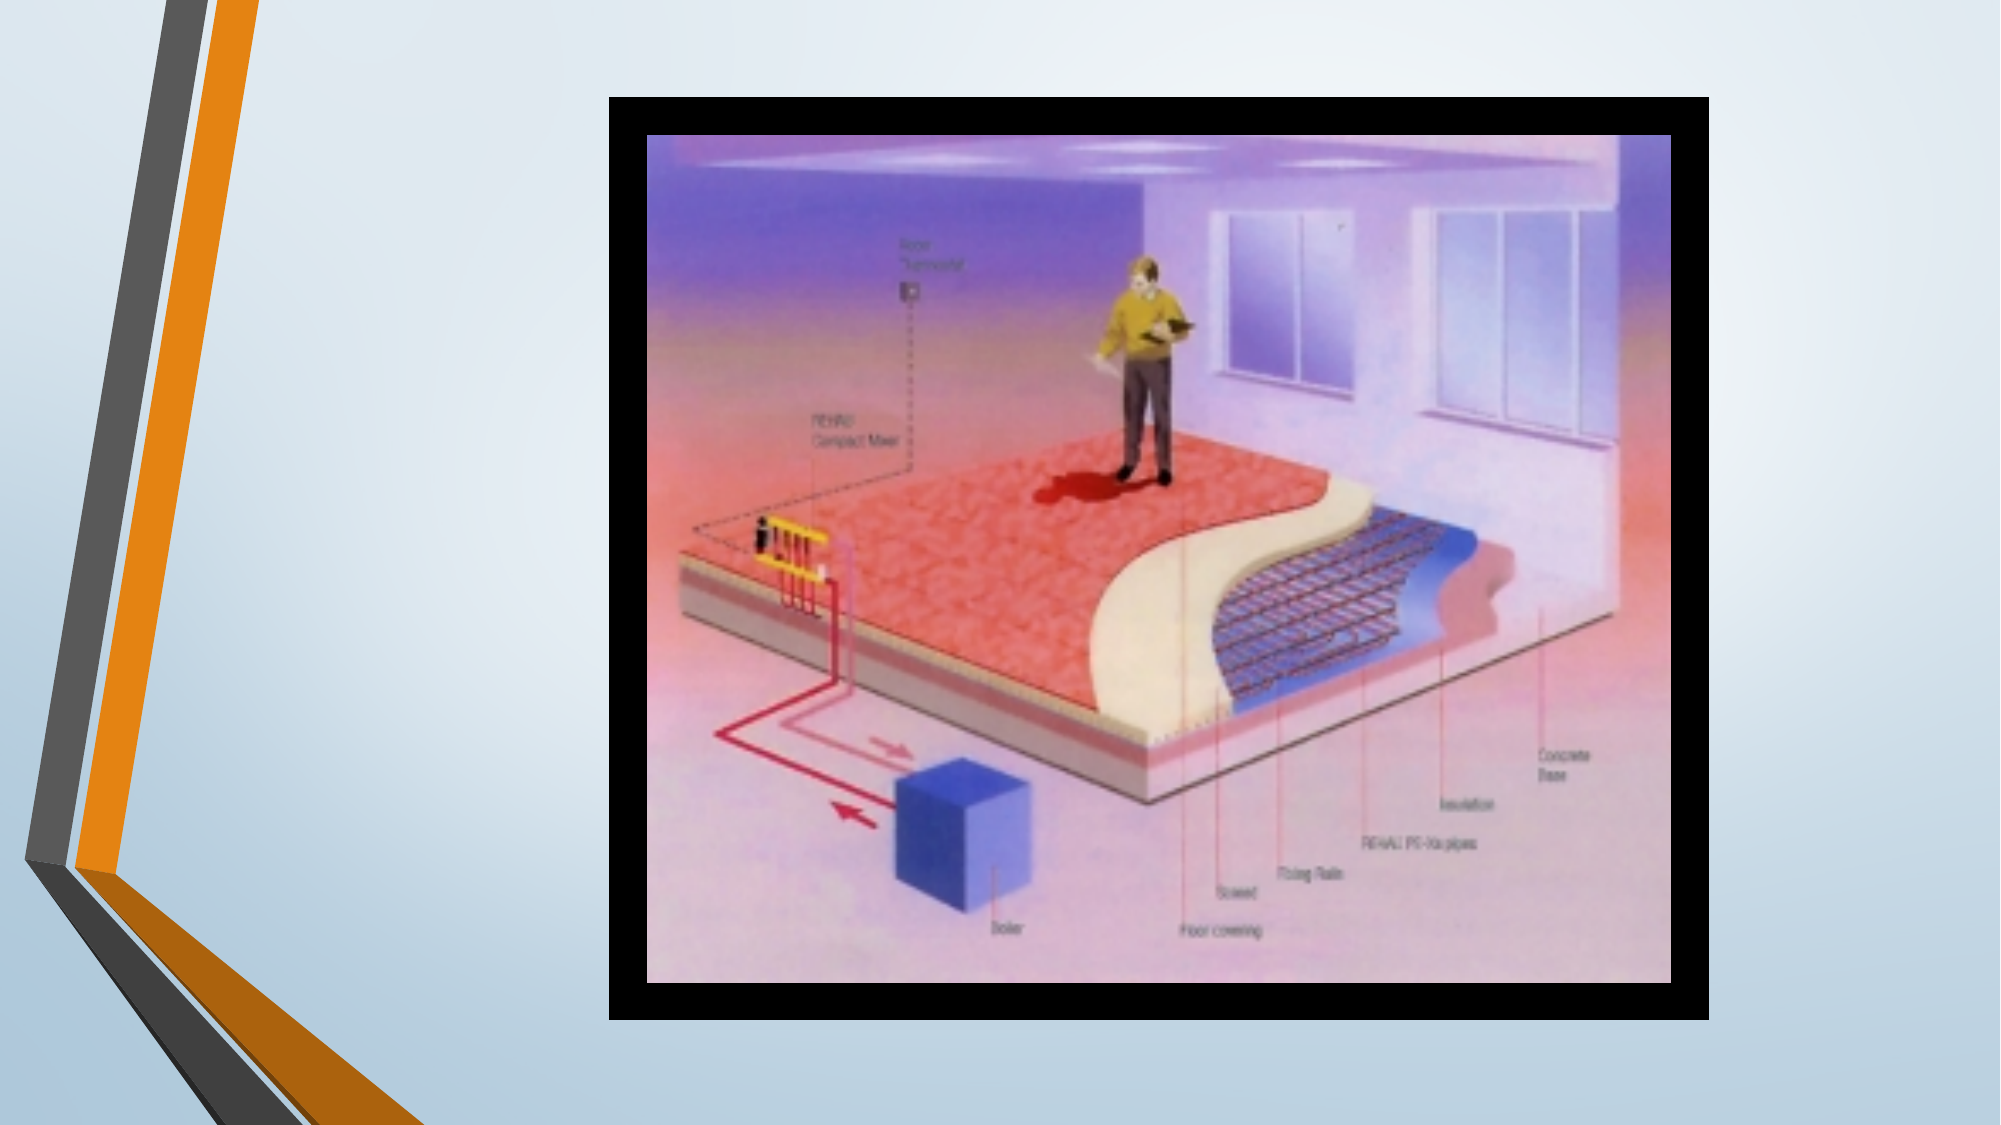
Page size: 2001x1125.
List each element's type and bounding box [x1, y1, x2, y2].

picture [646, 134, 1672, 984]
